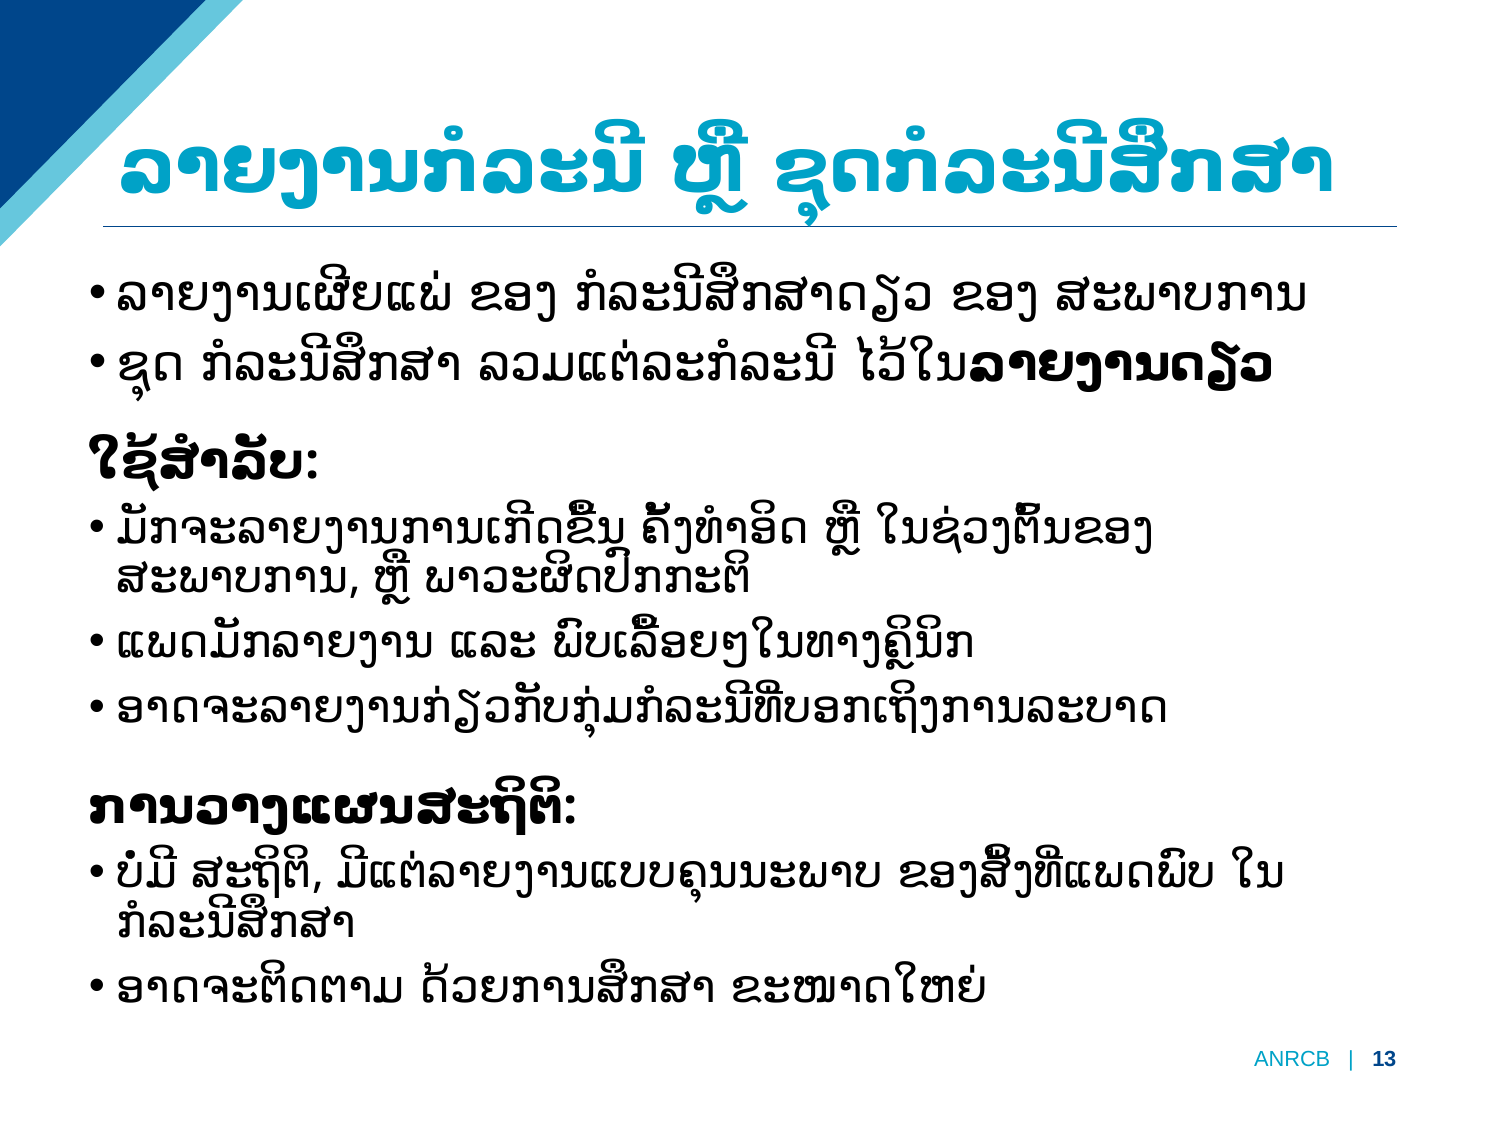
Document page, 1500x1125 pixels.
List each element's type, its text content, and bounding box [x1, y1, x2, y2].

title ລາຍງານກໍລະນີ ຫຼື ຊຸດກໍລະນີສຶກສາ [103, 48, 1397, 216]
slide_number ANRCB | 13 [1159, 1041, 1408, 1073]
list ລາຍງານເຜີຍແພ່ ຂອງ ກໍລະນີສຶກສາດຽວ ຂອງ ສະພາບການ ຊຸດ ກໍລະນີສຶກສາ ລວມແຕ່ລະກໍລະນີ ໄວ້ໃນລາຍງານດຽວ ໃຊ້ສໍາລັບ: ມັກຈະລາຍງານການເກີດຂື້ນ ຄັ້ງທໍາອິດ ຫຼື ໃນຊ່ວງຕົ້ນຂອງສະພາບການ, ຫຼື ພາວະຜິດປົກກະຕິ ແພດມັກລາຍງານ ແລະ ພົບເລື້ອຍໆໃນທາງຄຼິນິກ ອາດຈະລາຍງານກ່ຽວກັບກຸ່ມກໍລະນີທີ່ບອກເຖິງການລະບາດ ການວາງແຜນສະຖິຕິ: ບໍ່ມີ ສະຖິຕິ, ມີແຕ່ລາຍງານແບບຄຸນນະພາບ ຂອງສິ່້ງທີ່ແພດພົບ ໃນກໍລະນີສຶກສາ ອາດຈະຕິດຕາມ ດ້ວຍການສຶກສາ ຂະໜາດໃຫຍ່ [73, 259, 1413, 826]
